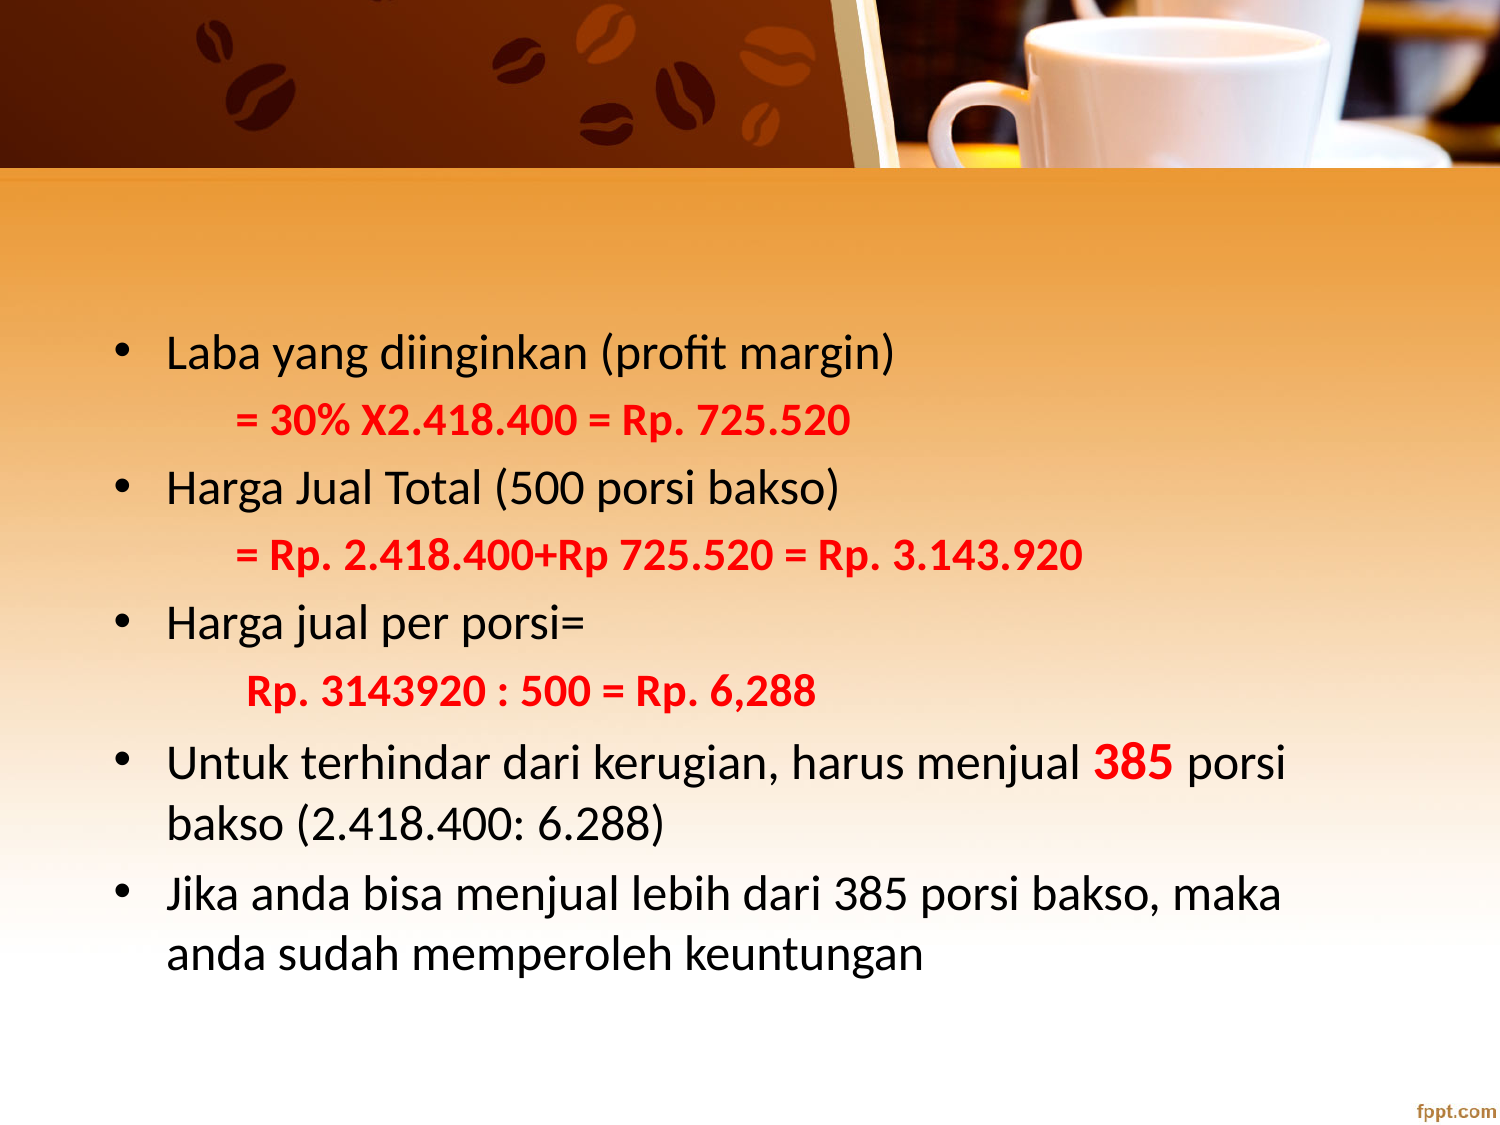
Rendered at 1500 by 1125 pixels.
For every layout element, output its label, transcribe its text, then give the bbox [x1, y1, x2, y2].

picture [0, 0, 1500, 1125]
list Laba yang diinginkan (profit margin) = 30% X2.418.400 = Rp. 725.520 Harga Jual Total (500 porsi bakso) = Rp. 2.418.400+Rp 725.520 = Rp. 3.143.920 Harga jual per porsi= Rp. 3143920 : 500 = Rp. 6,288 Untuk terhindar dari kerugian, harus menjual 385 porsi bakso (2.418.400: 6.288) Jika anda bisa menjual lebih dari 385 porsi bakso, maka anda sudah memperoleh keuntungan [98, 311, 1377, 989]
